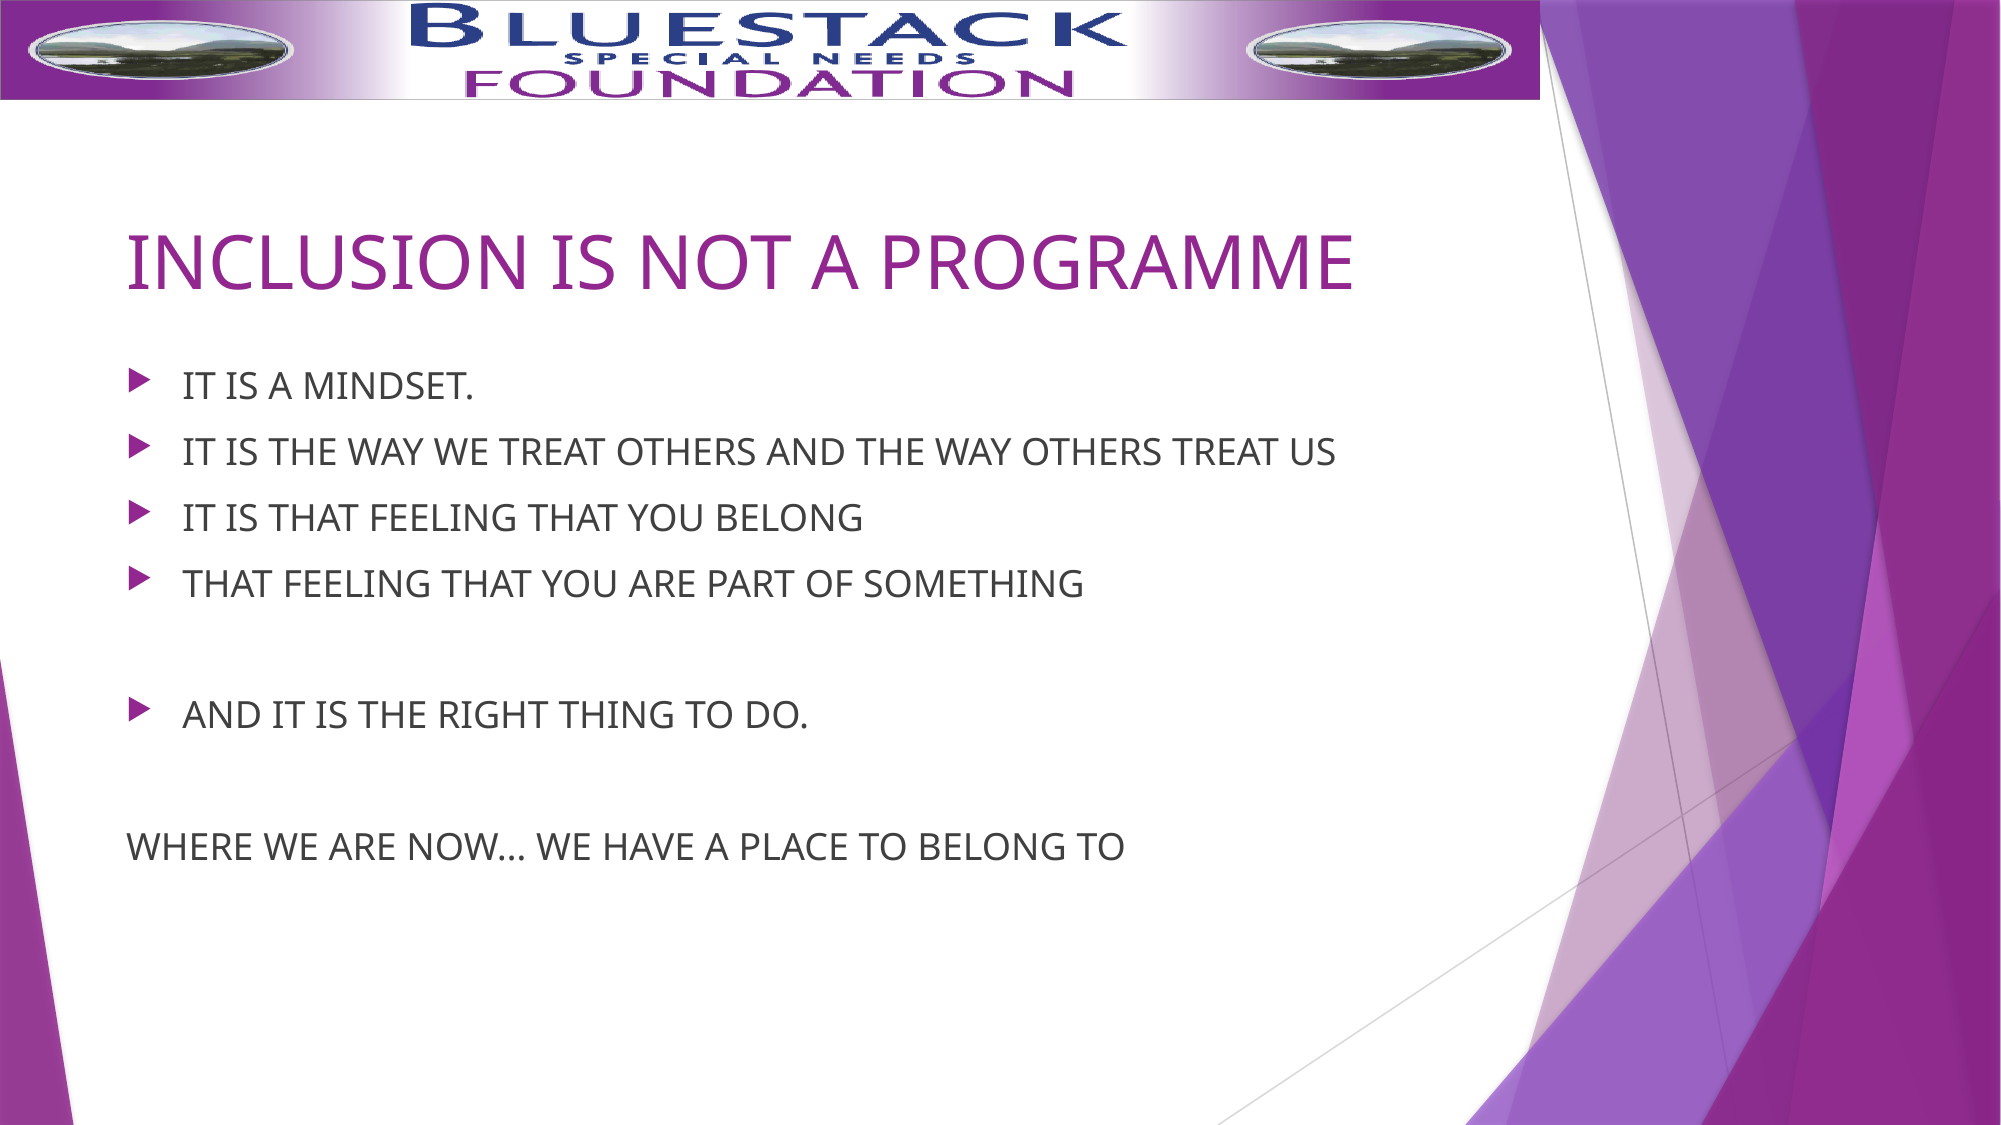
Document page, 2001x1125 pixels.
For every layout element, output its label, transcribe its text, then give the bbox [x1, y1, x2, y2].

title INCLUSION IS NOT A PROGRAMME [111, 116, 1522, 317]
picture [0, 0, 1540, 100]
list IT IS A MINDSET. IT IS THE WAY WE TREAT OTHERS AND THE WAY OTHERS TREAT US IT IS THAT FEELING THAT YOU BELONG THAT FEELING THAT YOU ARE PART OF SOMETHING AND IT IS THE RIGHT THING TO DO. WHERE WE ARE NOW… WE HAVE A PLACE TO BELONG TO [111, 354, 1522, 992]
